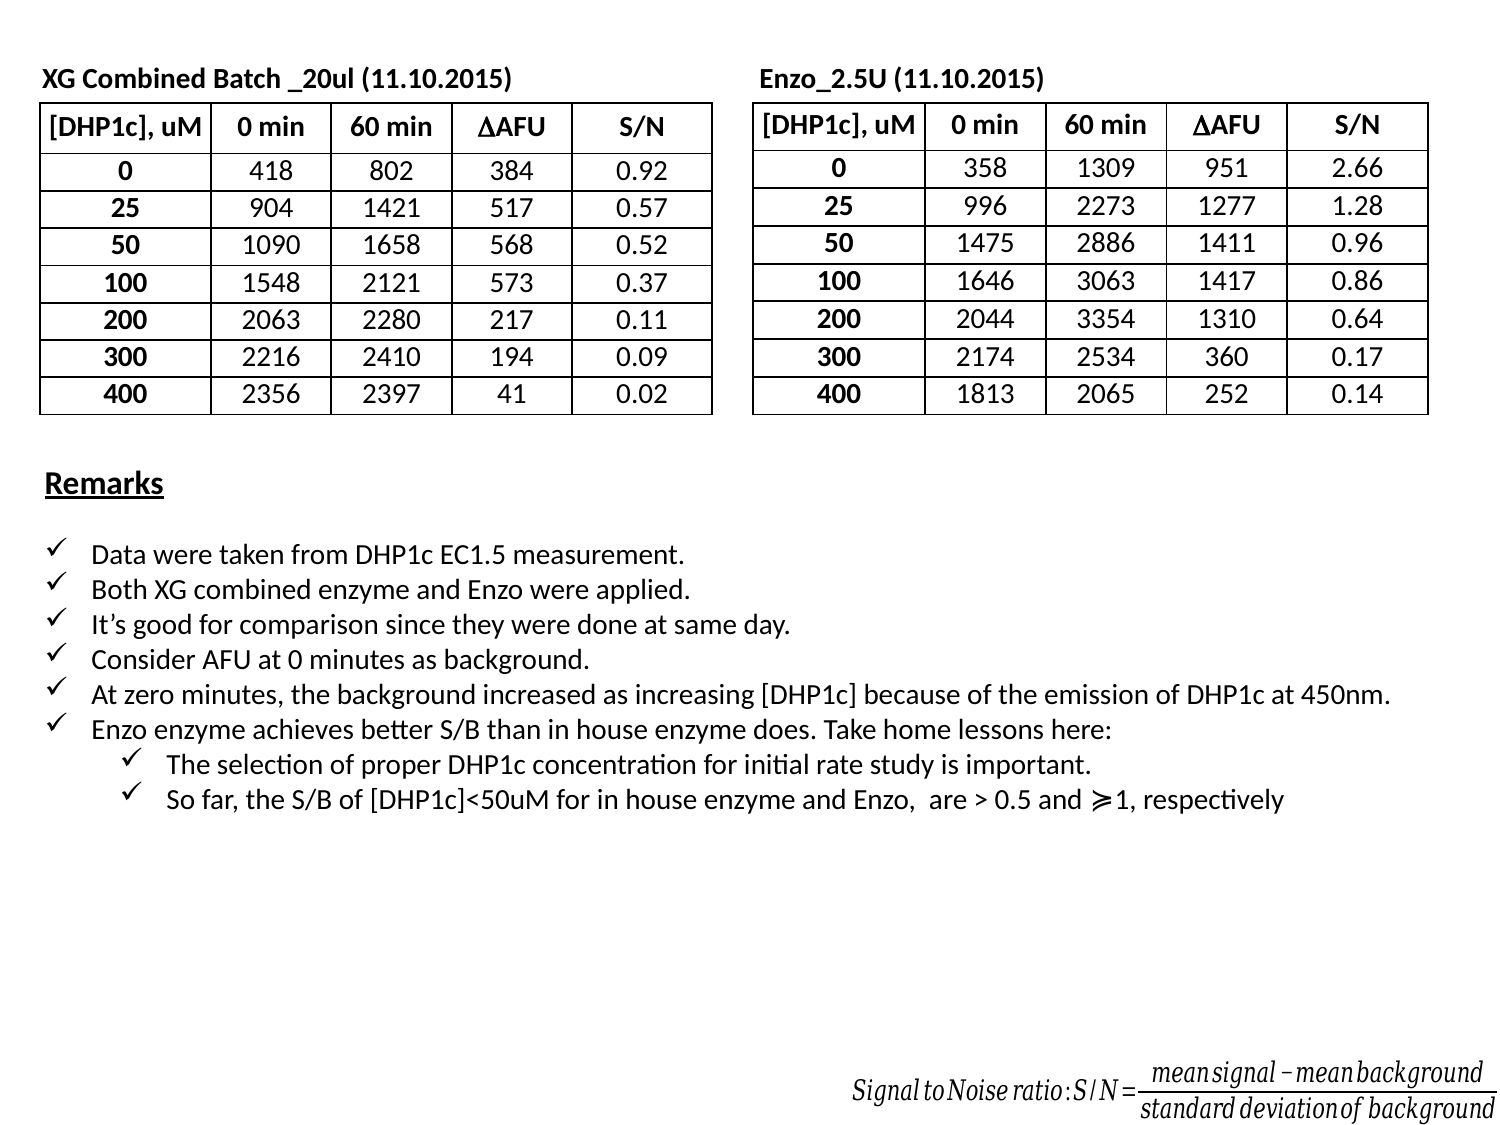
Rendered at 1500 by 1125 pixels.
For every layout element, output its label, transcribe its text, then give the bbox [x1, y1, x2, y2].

table_cell 0.92 [573, 154, 711, 190]
text_box Enzo_2.5U (11.10.2015) [744, 51, 1061, 102]
table_cell 802 [332, 154, 451, 190]
text_box XG Combined Batch _20ul (11.10.2015) [27, 51, 529, 102]
table_cell 3354 [1047, 302, 1166, 338]
table_cell 384 [453, 154, 571, 190]
table_cell 2044 [926, 302, 1045, 338]
table_header 60 min [332, 104, 451, 153]
table_cell 0 [754, 151, 924, 187]
table_header S/N [1288, 104, 1427, 150]
table_cell 2063 [212, 304, 330, 339]
table_cell 2.66 [1288, 151, 1427, 187]
table_cell 100 [41, 266, 210, 302]
table_cell 951 [1167, 151, 1286, 187]
table_cell 2174 [926, 340, 1045, 376]
table_cell 1417 [1167, 265, 1286, 300]
table_cell 1646 [926, 265, 1045, 300]
table_cell 2410 [332, 341, 451, 376]
table_cell 2273 [1047, 189, 1166, 225]
table_cell 300 [41, 341, 210, 376]
table_cell 50 [41, 229, 210, 265]
table_cell 573 [453, 266, 571, 302]
table_cell 0.57 [573, 192, 711, 227]
table_cell 358 [926, 151, 1045, 187]
table_cell 217 [453, 304, 571, 339]
table_cell 3063 [1047, 265, 1166, 300]
table_cell 1.28 [1288, 189, 1427, 225]
table_cell 1421 [332, 192, 451, 227]
table_cell 0.09 [573, 341, 711, 376]
table_cell 0.11 [573, 304, 711, 339]
text_box Remarks Data were taken from DHP1c EC1.5 measurement. Both XG combined enzyme and Enzo were applied. It’s good for comparison since they were done at same day. Consider AFU at 0 minutes as background. At zero minutes, the background increased as increasing [DHP1c] because of the emission of DHP1c at 450nm. Enzo enzyme achieves better S/B than in house enzyme does. Take home lessons here: The selection of proper DHP1c concentration for initial rate study is important. So far, the S/B of [DHP1c]<50uM for in house enzyme and Enzo, are > 0.5 and ≽1, respectively [29, 453, 1455, 858]
table_cell 2065 [1047, 378, 1166, 414]
table_cell 25 [754, 189, 924, 225]
table_header 0 min [926, 104, 1045, 150]
table_cell 0 [41, 154, 210, 190]
table_cell 194 [453, 341, 571, 376]
table_cell 2397 [332, 378, 451, 414]
table_header 60 min [1047, 104, 1166, 150]
table_cell 1309 [1047, 151, 1166, 187]
table_header DAFU [453, 104, 571, 153]
table_header [DHP1c], uM [41, 104, 210, 153]
table_cell 2356 [212, 378, 330, 414]
table_cell 2216 [212, 341, 330, 376]
table_cell 400 [754, 378, 924, 414]
table_cell 0.52 [573, 229, 711, 265]
table_cell 1813 [926, 378, 1045, 414]
table_header S/N [573, 104, 711, 153]
table_cell 0.86 [1288, 265, 1427, 300]
table_cell 0.02 [573, 378, 711, 414]
table_cell 300 [754, 340, 924, 376]
table_cell 568 [453, 229, 571, 265]
table_cell 1475 [926, 227, 1045, 263]
table_cell 2886 [1047, 227, 1166, 263]
table_cell 1548 [212, 266, 330, 302]
table_cell 0.64 [1288, 302, 1427, 338]
table_cell 360 [1167, 340, 1286, 376]
table_cell 200 [41, 304, 210, 339]
table_cell 25 [41, 192, 210, 227]
table_cell 1277 [1167, 189, 1286, 225]
table_header DAFU [1167, 104, 1286, 150]
table_cell 0.37 [573, 266, 711, 302]
table_cell 996 [926, 189, 1045, 225]
table_header [DHP1c], uM [754, 104, 924, 150]
table_cell 904 [212, 192, 330, 227]
table_cell 200 [754, 302, 924, 338]
table_cell 1090 [212, 229, 330, 265]
table_cell 2121 [332, 266, 451, 302]
table_cell 1411 [1167, 227, 1286, 263]
table_cell 2534 [1047, 340, 1166, 376]
table_cell 418 [212, 154, 330, 190]
table_cell 2280 [332, 304, 451, 339]
table_cell 1310 [1167, 302, 1286, 338]
table_header 0 min [212, 104, 330, 153]
table_cell 100 [754, 265, 924, 300]
table_cell 41 [453, 378, 571, 414]
table_cell 0.17 [1288, 340, 1427, 376]
table_cell 0.14 [1288, 378, 1427, 414]
table_cell 0.96 [1288, 227, 1427, 263]
table_cell 517 [453, 192, 571, 227]
table_cell 50 [754, 227, 924, 263]
table_cell 252 [1167, 378, 1286, 414]
table_cell 1658 [332, 229, 451, 265]
table_cell 400 [41, 378, 210, 414]
